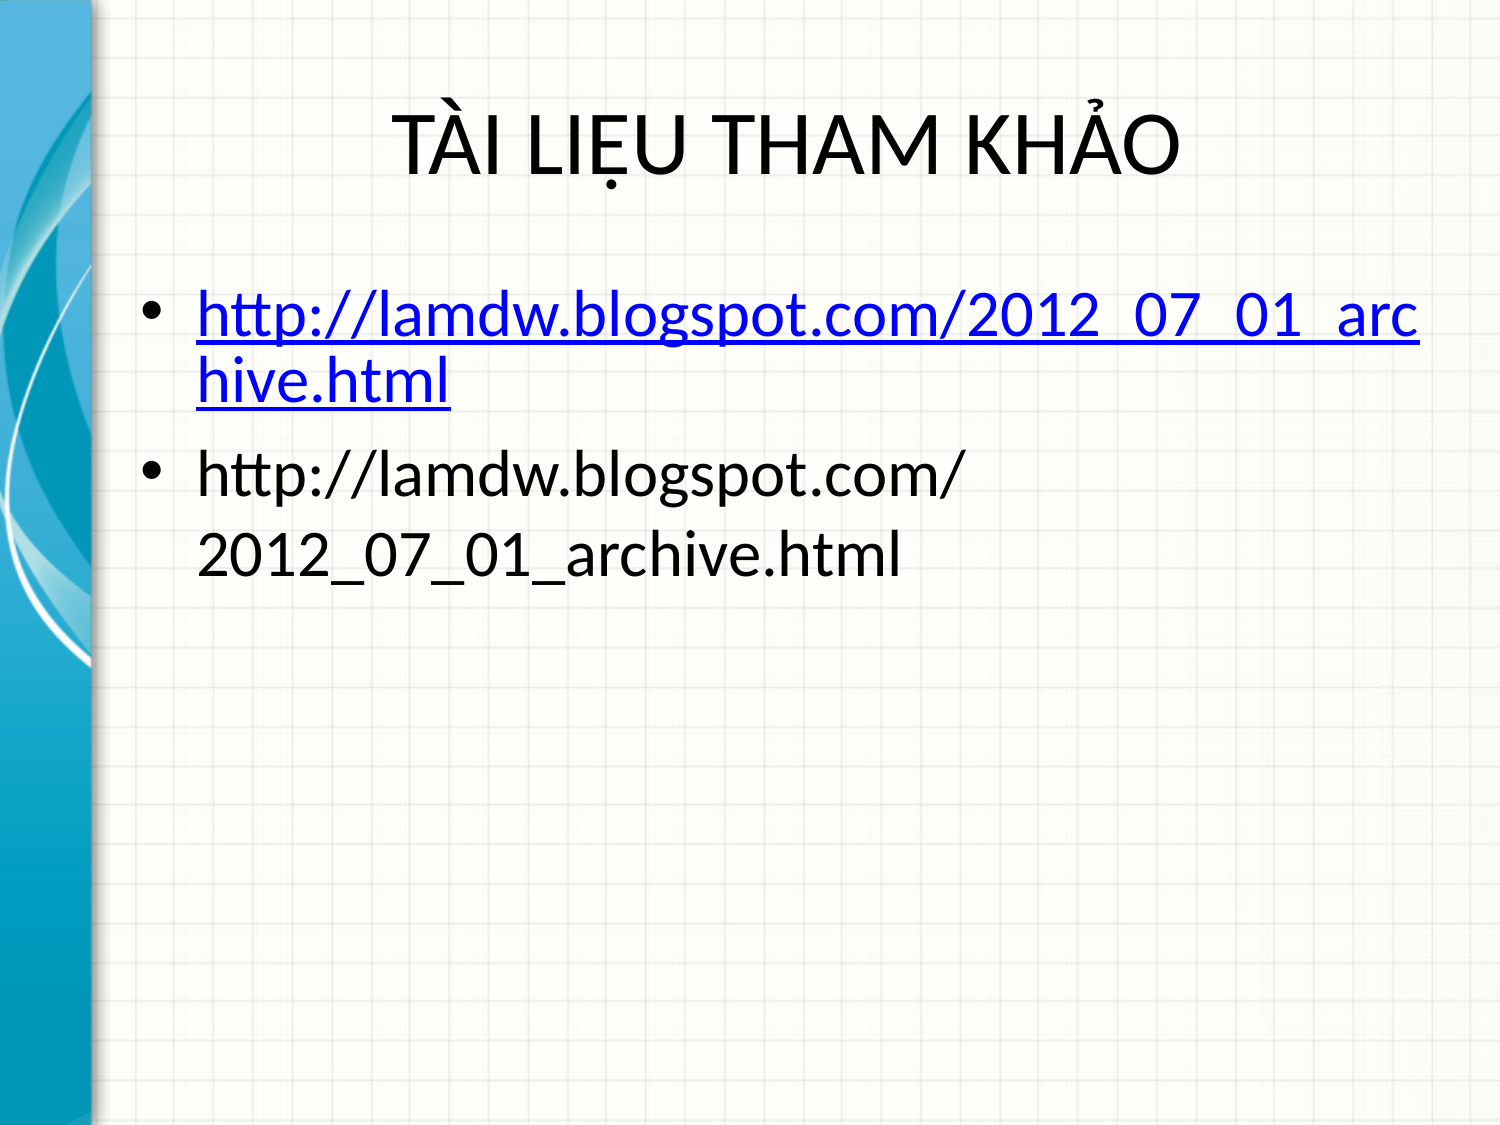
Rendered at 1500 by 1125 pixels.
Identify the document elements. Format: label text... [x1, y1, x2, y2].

title TÀI LIỆU THAM KHẢO [125, 44, 1450, 232]
list http://lamdw.blogspot.com/2012_07_01_archive.html http://lamdw.blogspot.com/2012_07_01_archive.html [125, 261, 1450, 967]
picture [0, 0, 1500, 1125]
